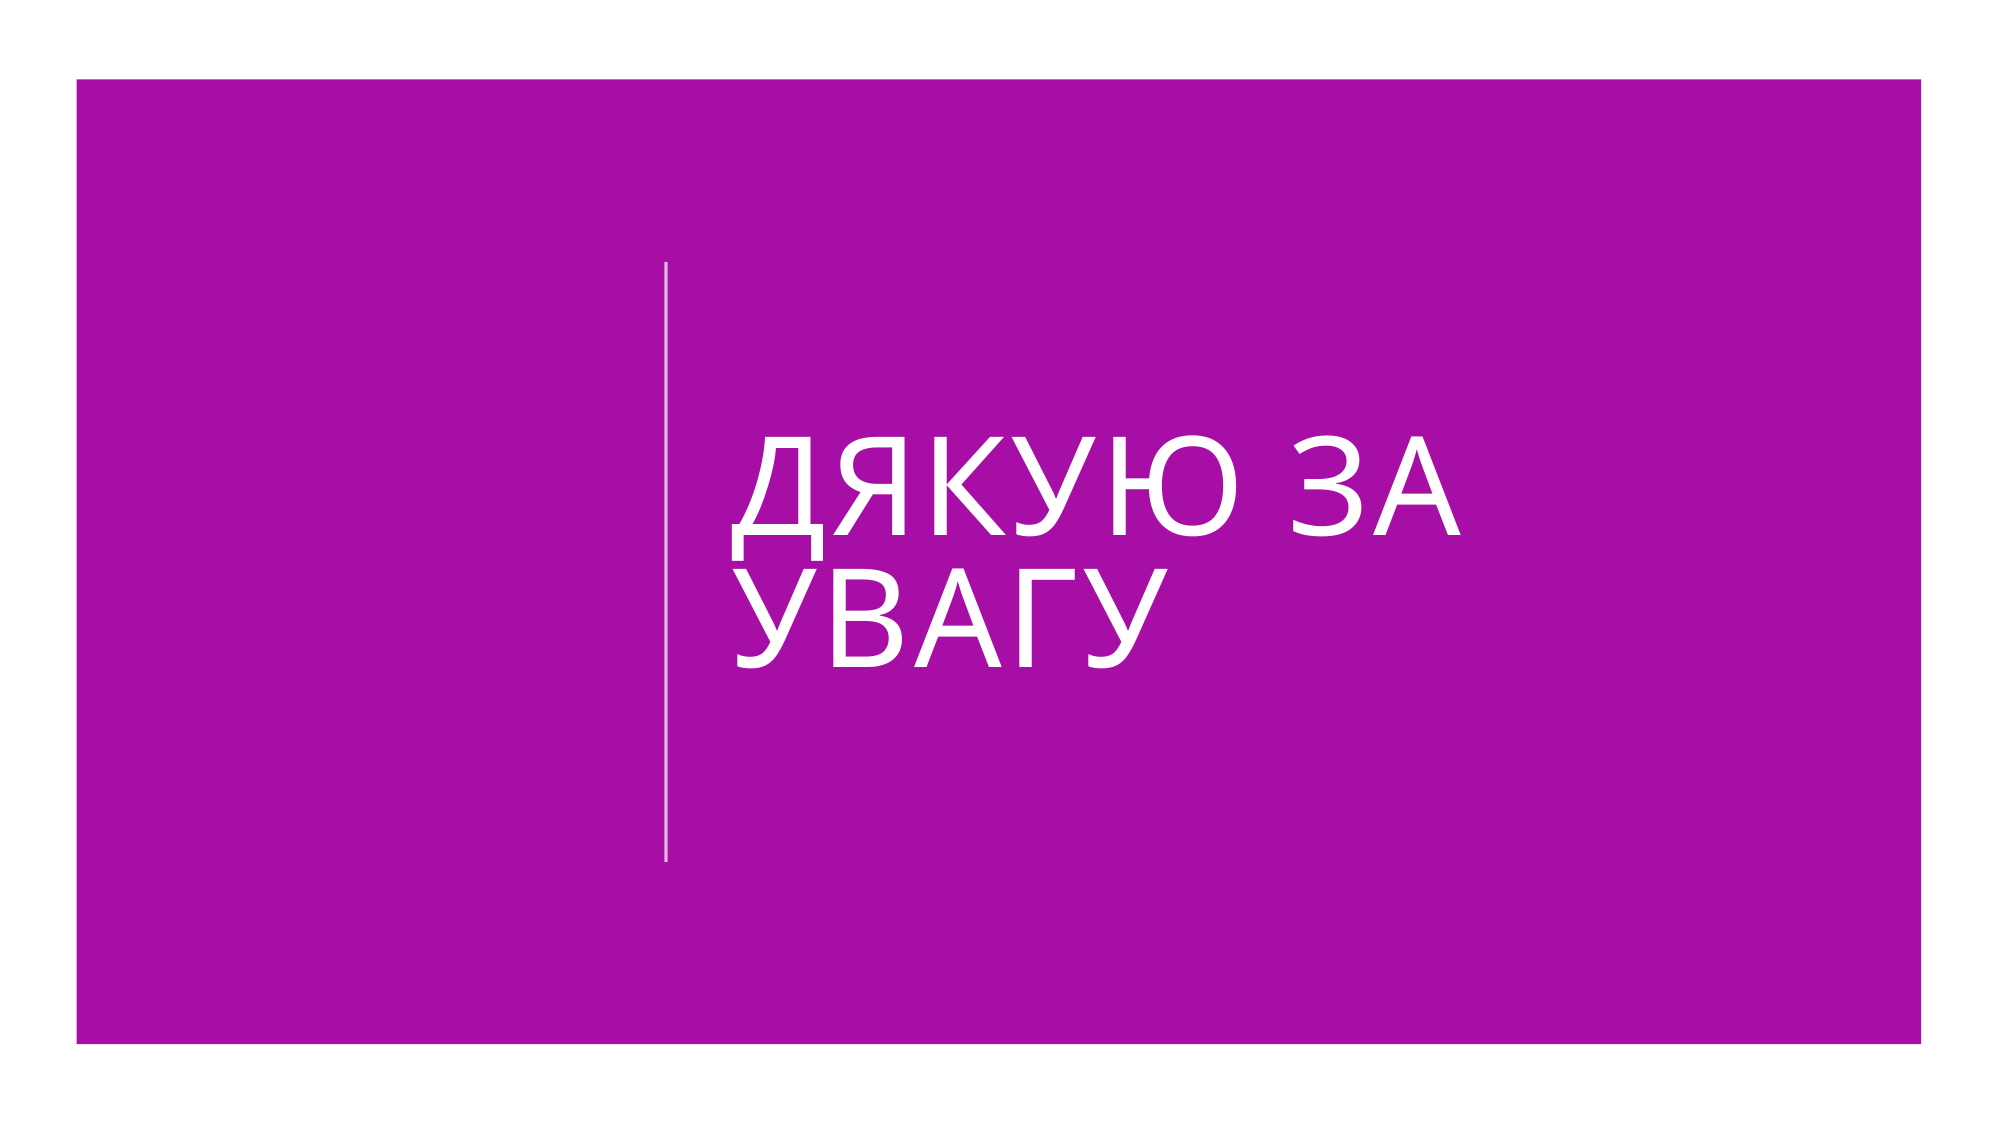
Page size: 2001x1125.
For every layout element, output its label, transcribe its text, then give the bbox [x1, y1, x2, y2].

title Дякую за увагу [716, 132, 1868, 991]
text_box [0, 0, 2000, 1125]
text_box [75, 78, 1922, 1045]
